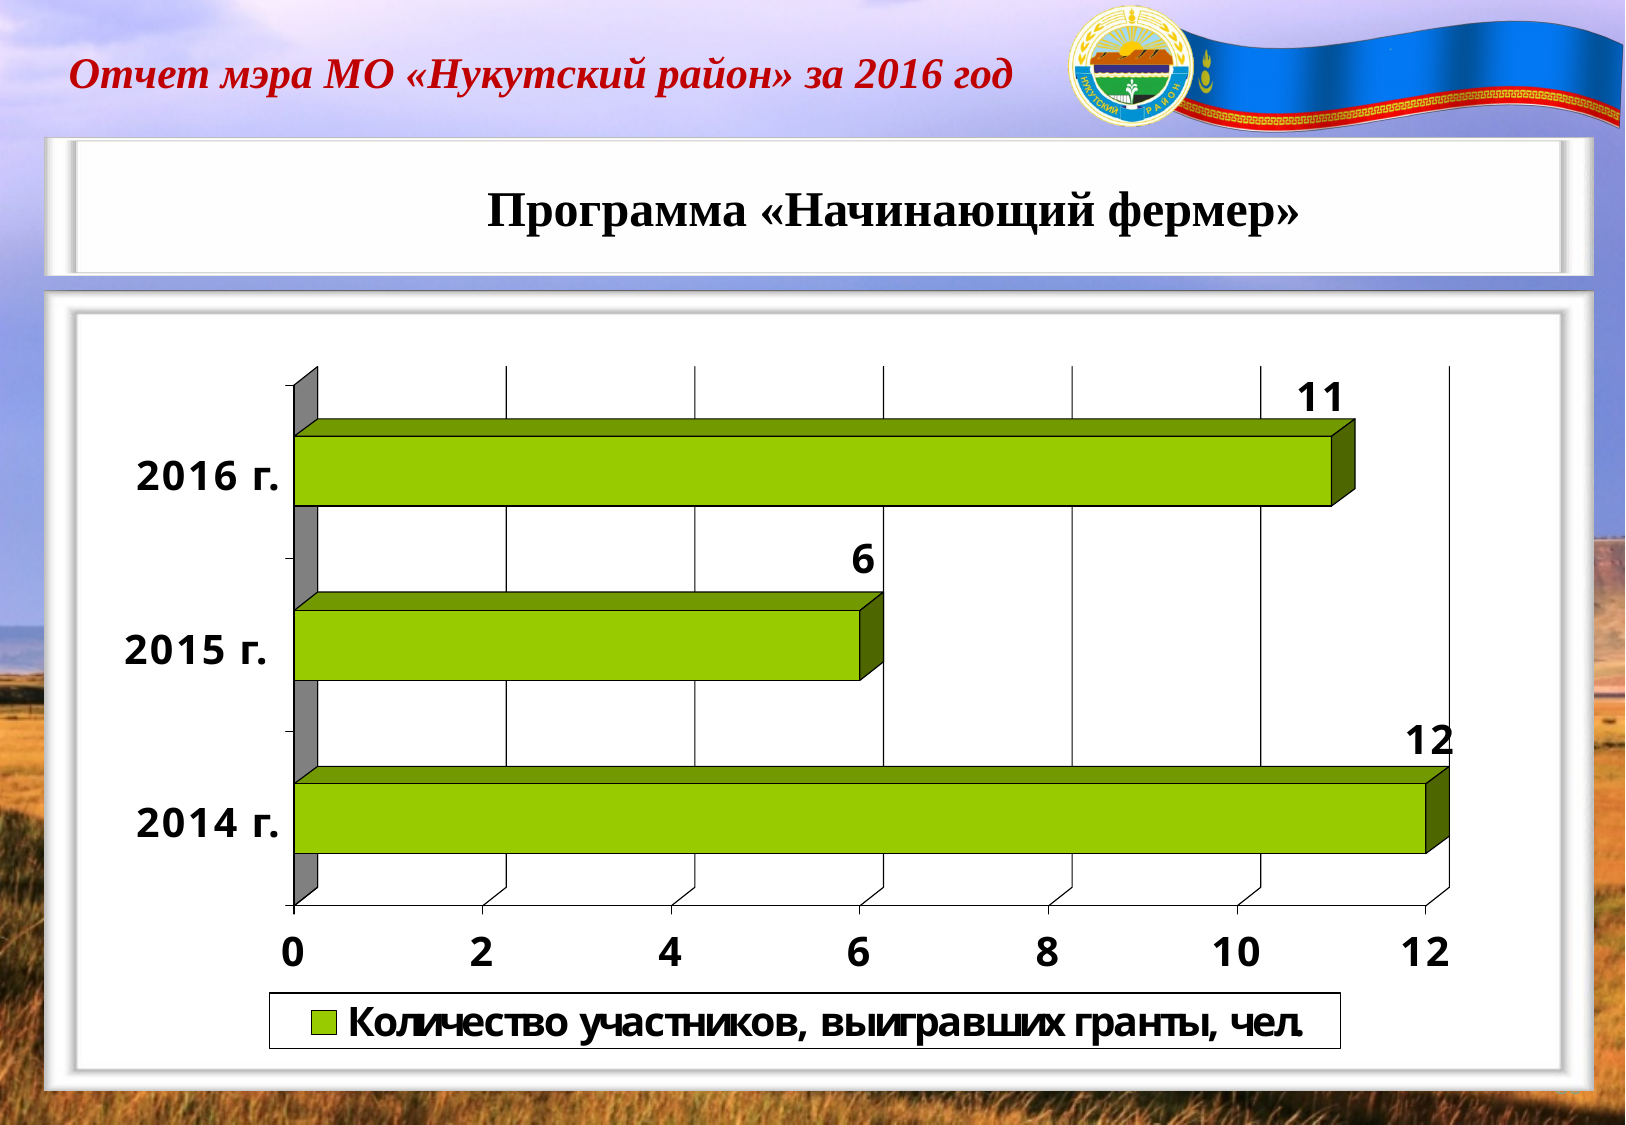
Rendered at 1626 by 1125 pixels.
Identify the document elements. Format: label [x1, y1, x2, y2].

text_box [0, 0, 1625, 1125]
text_box [44, 136, 1594, 1092]
text_box [94, 337, 1490, 1068]
